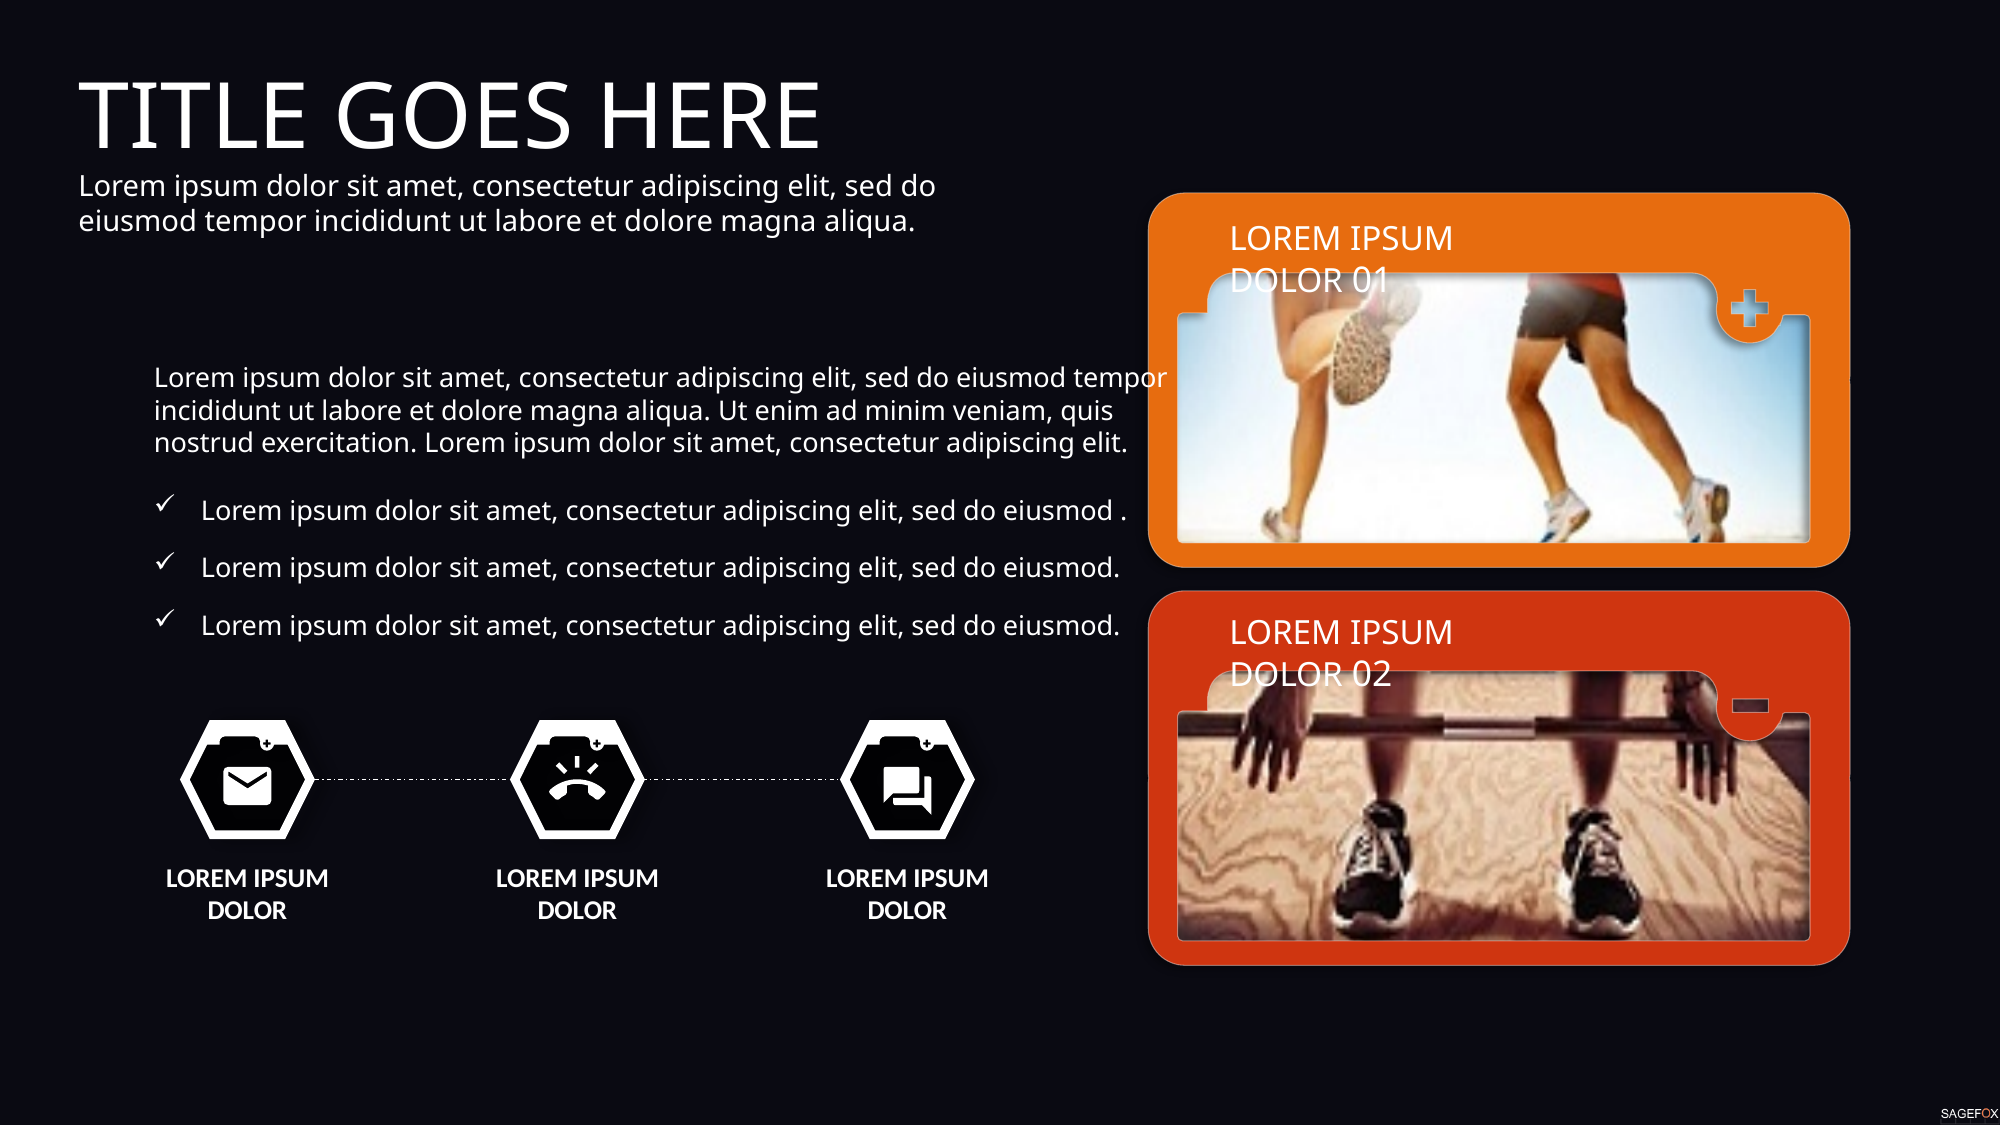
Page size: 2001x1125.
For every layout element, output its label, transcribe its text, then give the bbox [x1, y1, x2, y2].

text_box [179, 719, 315, 840]
text_box [1147, 589, 1852, 967]
text_box LOREM IPSUM DOLOR [138, 852, 357, 933]
text_box [1147, 191, 1852, 569]
text_box LOREM IPSUM DOLOR 01 [1214, 209, 1588, 307]
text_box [839, 719, 975, 840]
text_box LOREM IPSUM DOLOR 02 [1214, 604, 1556, 702]
text_box Lorem ipsum dolor sit amet, consectetur adipiscing elit, sed do eiusmod tempor incididunt ut labore et dolore magna aliqua. Ut enim ad minim veniam, quis nostrud exercitation. Lorem ipsum dolor sit amet, consectetur adipiscing elit. Lorem ipsum dolor sit amet, consectetur adipiscing elit, sed do eiusmod . Lorem ipsum dolor sit amet, consectetur adipiscing elit, sed do eiusmod. Lorem ipsum dolor sit amet, consectetur adipiscing elit, sed do eiusmod. [139, 353, 1186, 648]
text_box [1180, 682, 1798, 938]
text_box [509, 719, 645, 840]
picture [1939, 1108, 2000, 1125]
text_box [1180, 284, 1798, 540]
text_box LOREM IPSUM DOLOR [798, 852, 1017, 933]
text_box LOREM IPSUM DOLOR [468, 852, 687, 933]
text_box TITLE GOES HERE Lorem ipsum dolor sit amet, consectetur adipiscing elit, sed do eiusmod tempor incididunt ut labore et dolore magna aliqua. [63, 49, 1000, 245]
